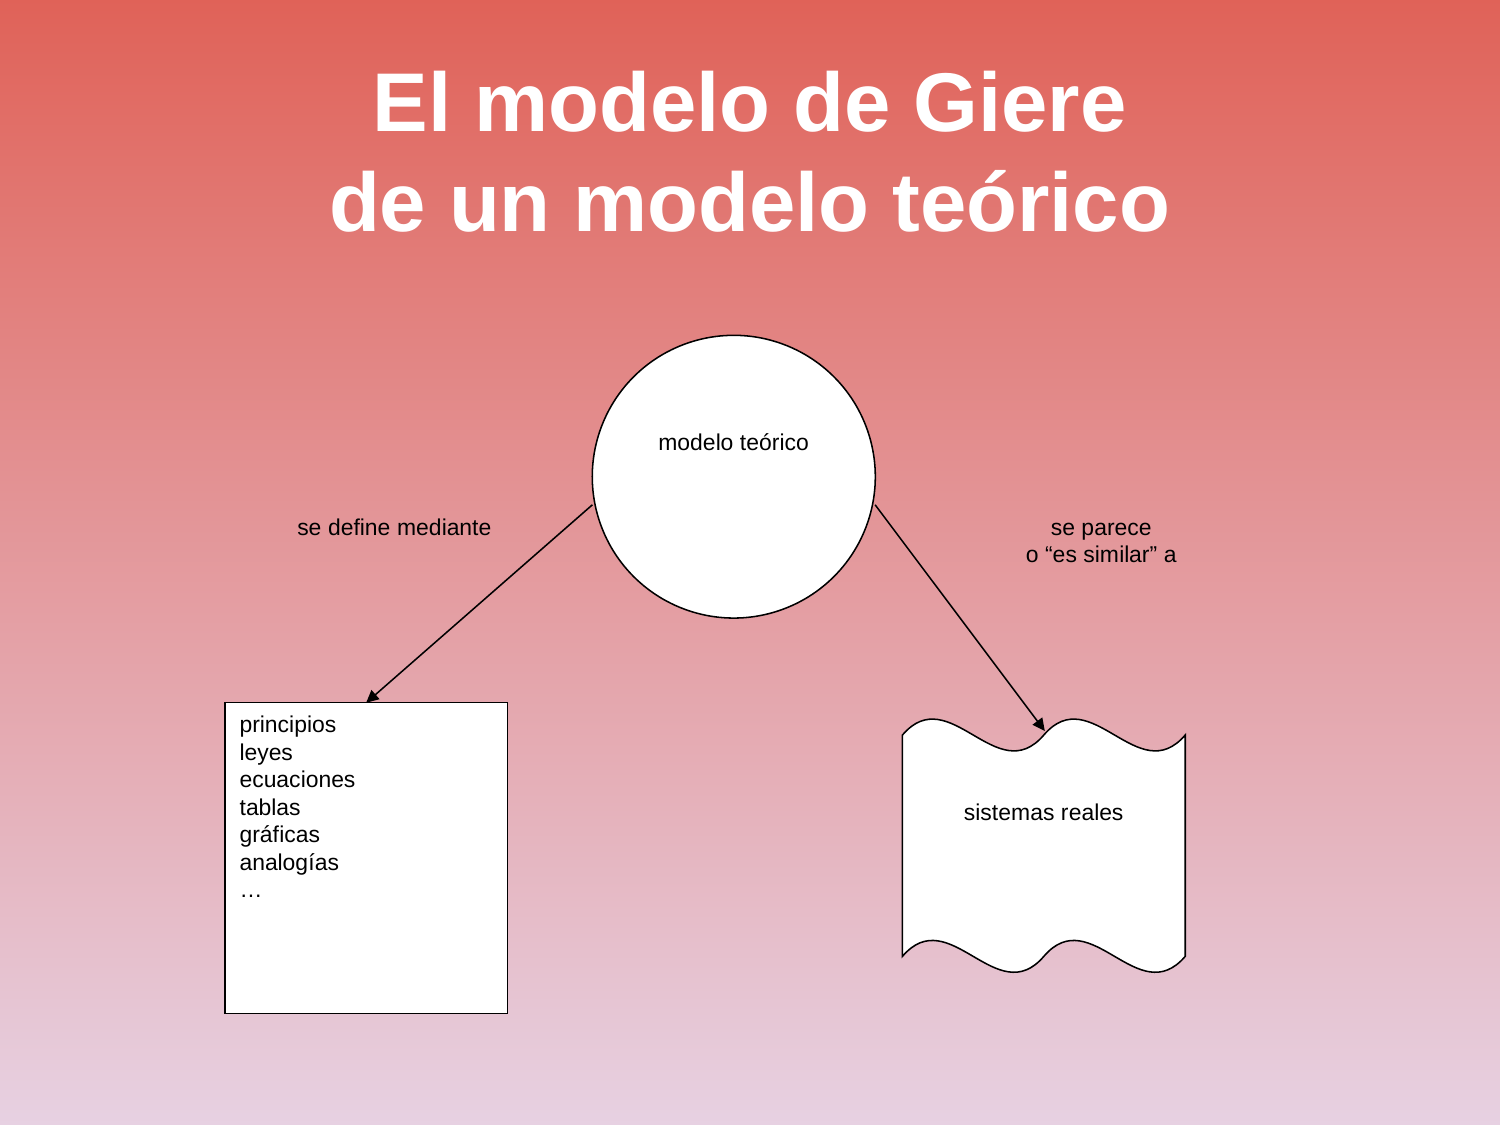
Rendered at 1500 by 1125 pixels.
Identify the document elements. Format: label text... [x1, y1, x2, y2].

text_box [82, 278, 1412, 1071]
title El modelo de Giere de un modelo teórico [75, 31, 1425, 265]
